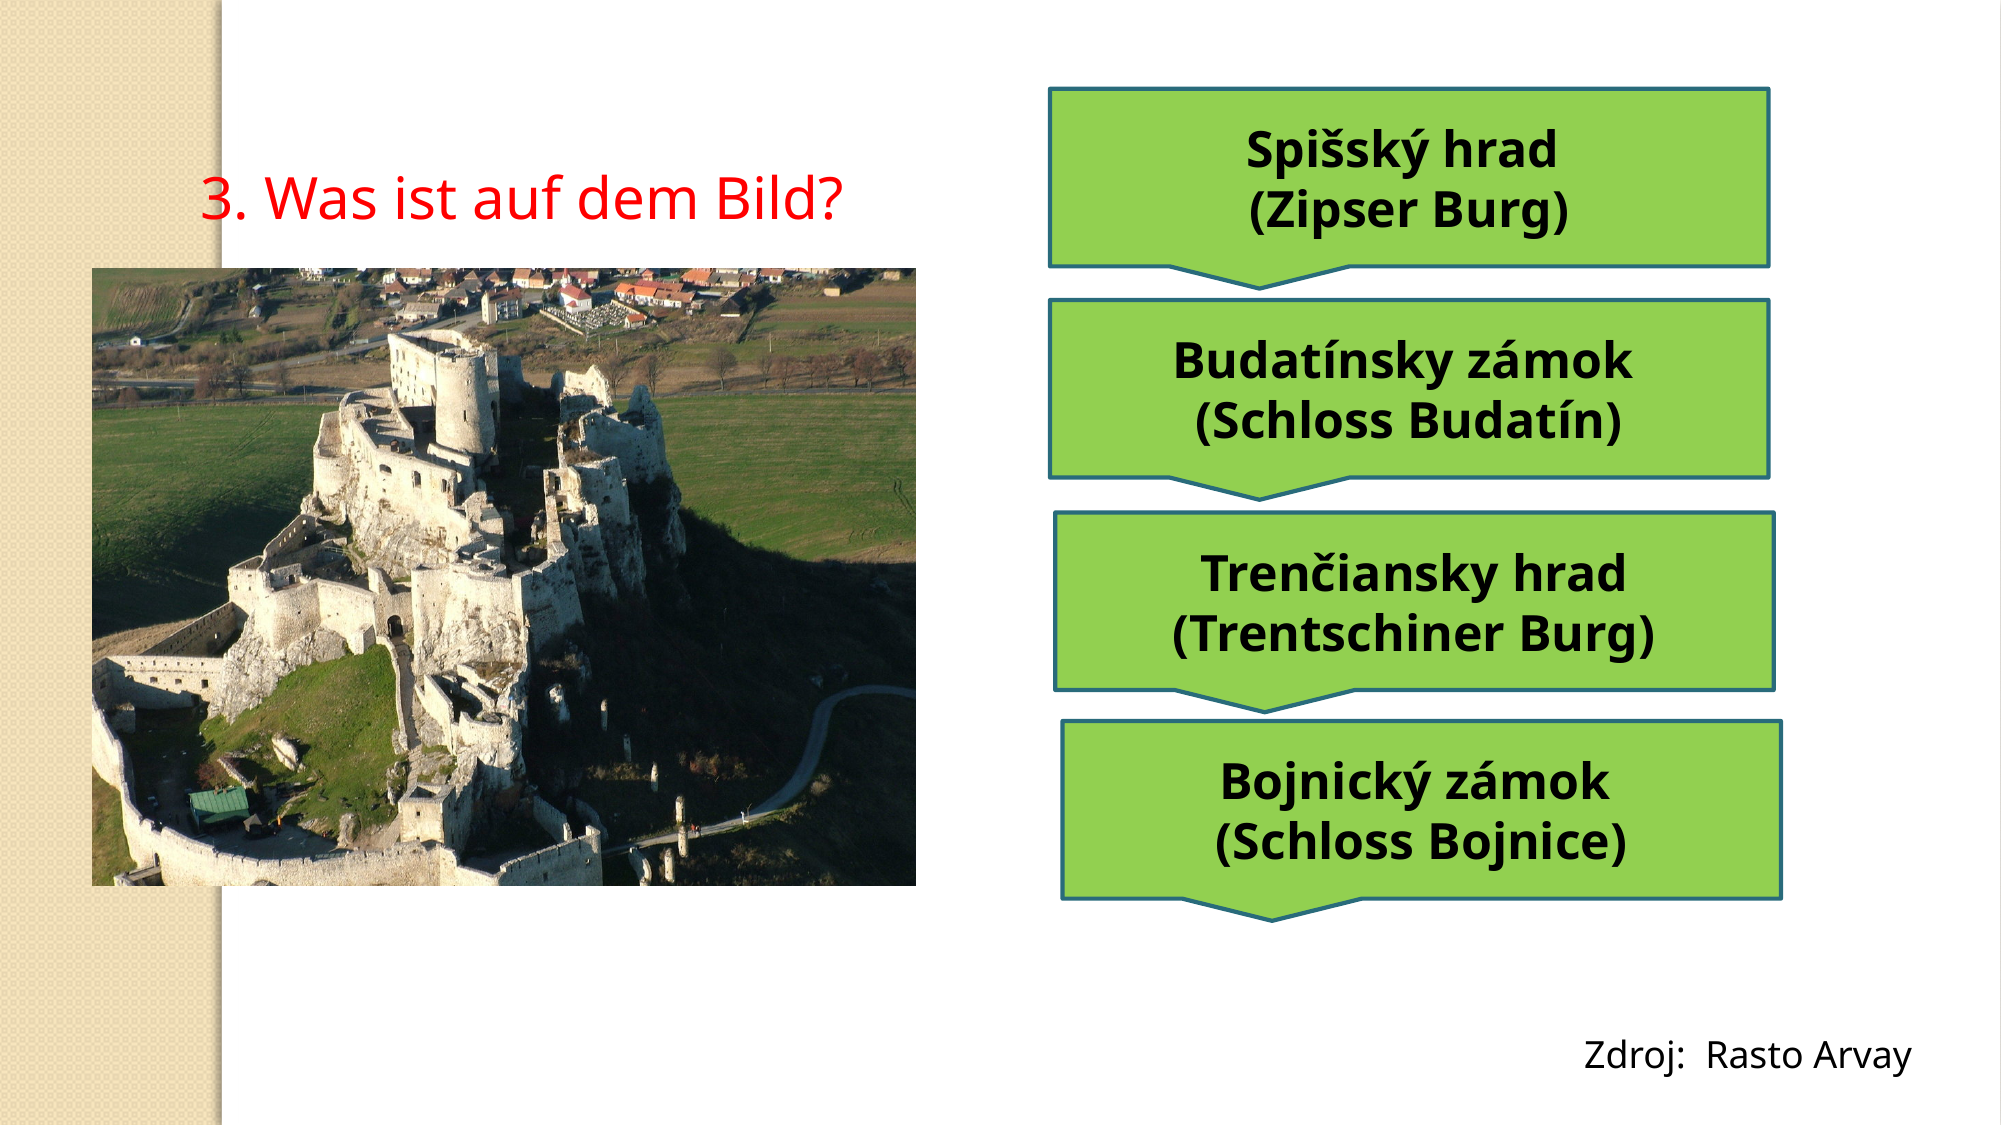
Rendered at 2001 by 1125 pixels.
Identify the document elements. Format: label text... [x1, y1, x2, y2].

text_box Trenčiansky hrad (Trentschiner Burg) [1053, 510, 1776, 715]
text_box Zdroj: Rasto Arvay [1569, 1023, 1928, 1084]
picture [92, 268, 916, 886]
text_box Spišský hrad (Zipser Burg) [1047, 86, 1771, 291]
text_box Bojnický zámok (Schloss Bojnice) [1060, 718, 1784, 923]
text_box 3. Was ist auf dem Bild? [112, 153, 932, 239]
text_box Budatínsky zámok (Schloss Budatín) [1047, 297, 1771, 502]
